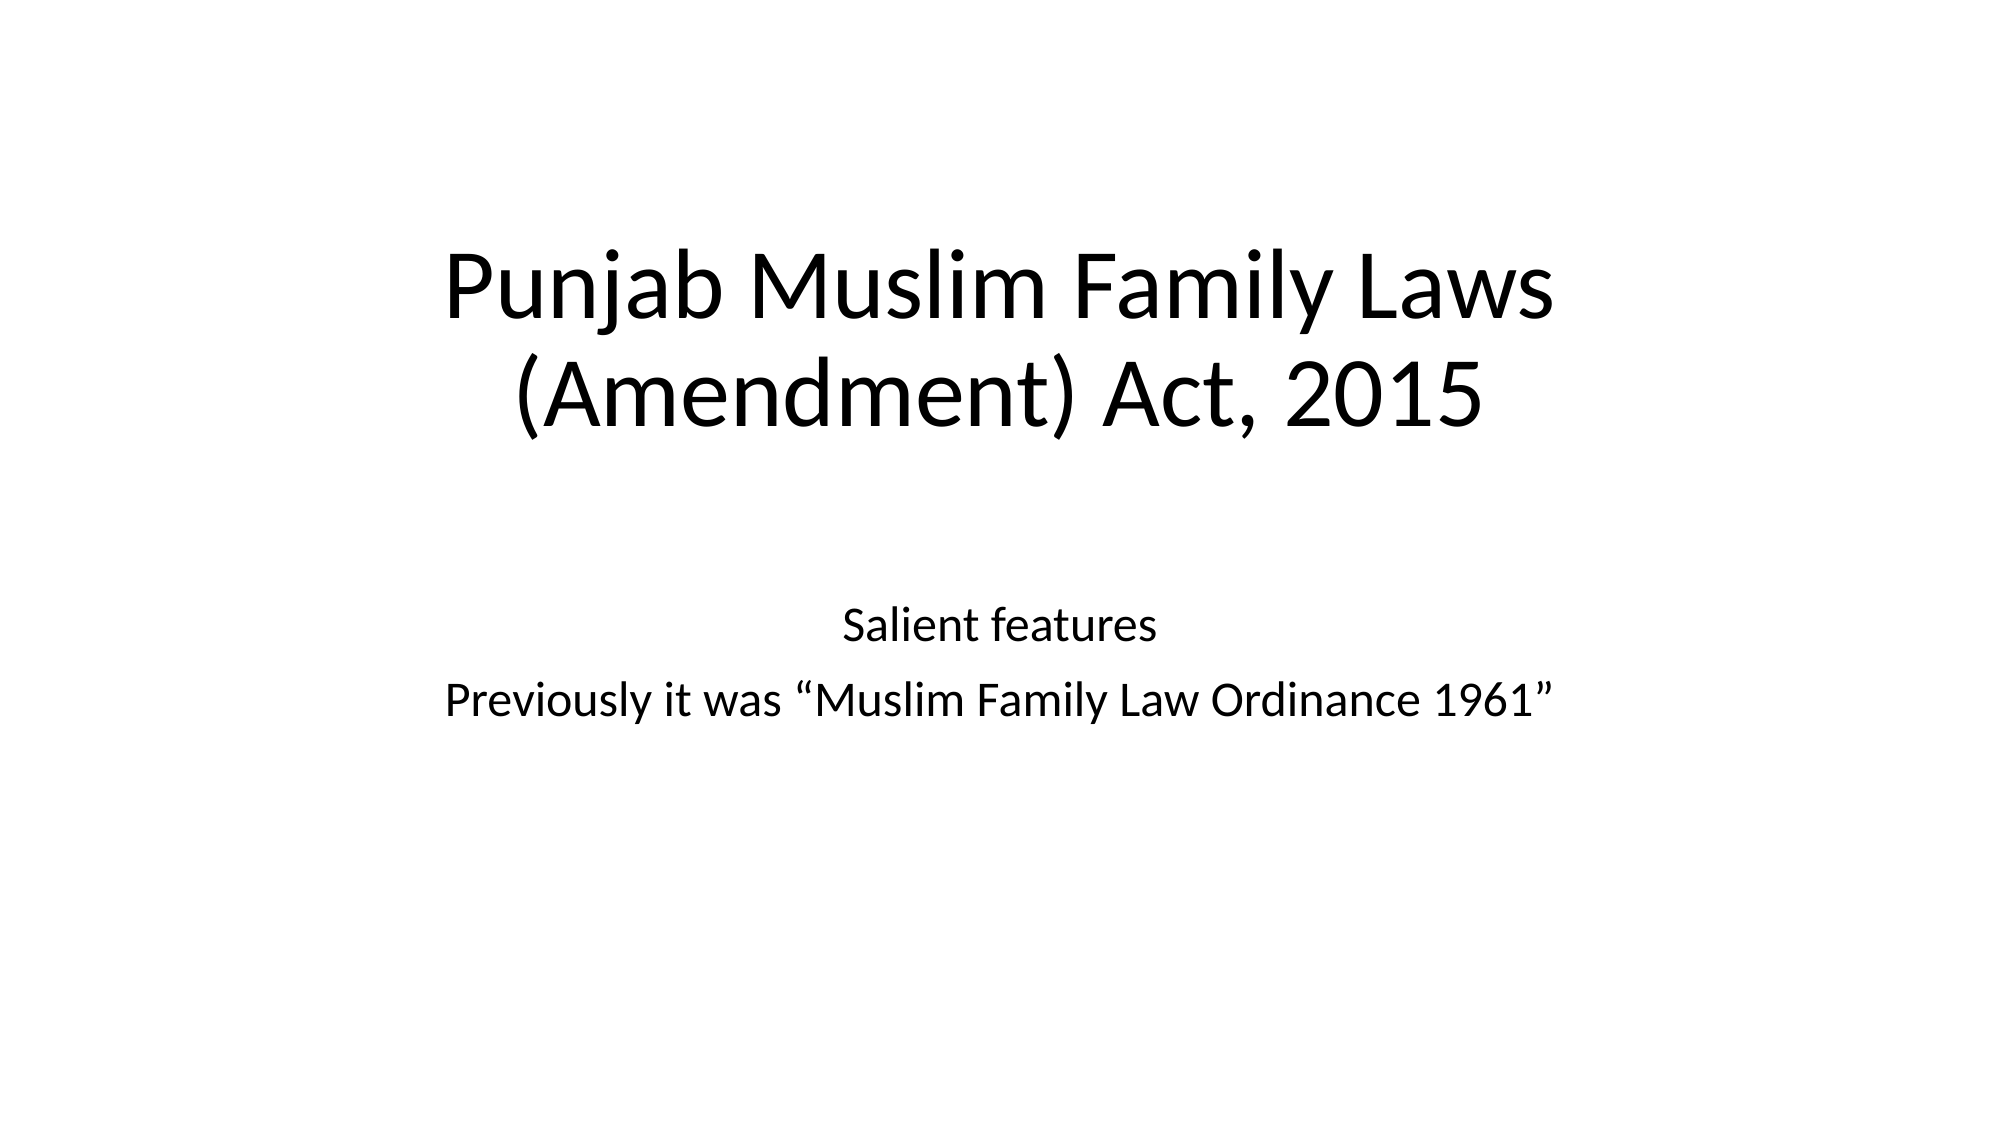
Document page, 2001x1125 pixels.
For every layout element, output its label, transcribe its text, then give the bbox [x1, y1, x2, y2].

title Punjab Muslim Family Laws (Amendment) Act, 2015 [249, 184, 1750, 576]
subtitle Salient features Previously it was “Muslim Family Law Ordinance 1961” [249, 590, 1750, 863]
